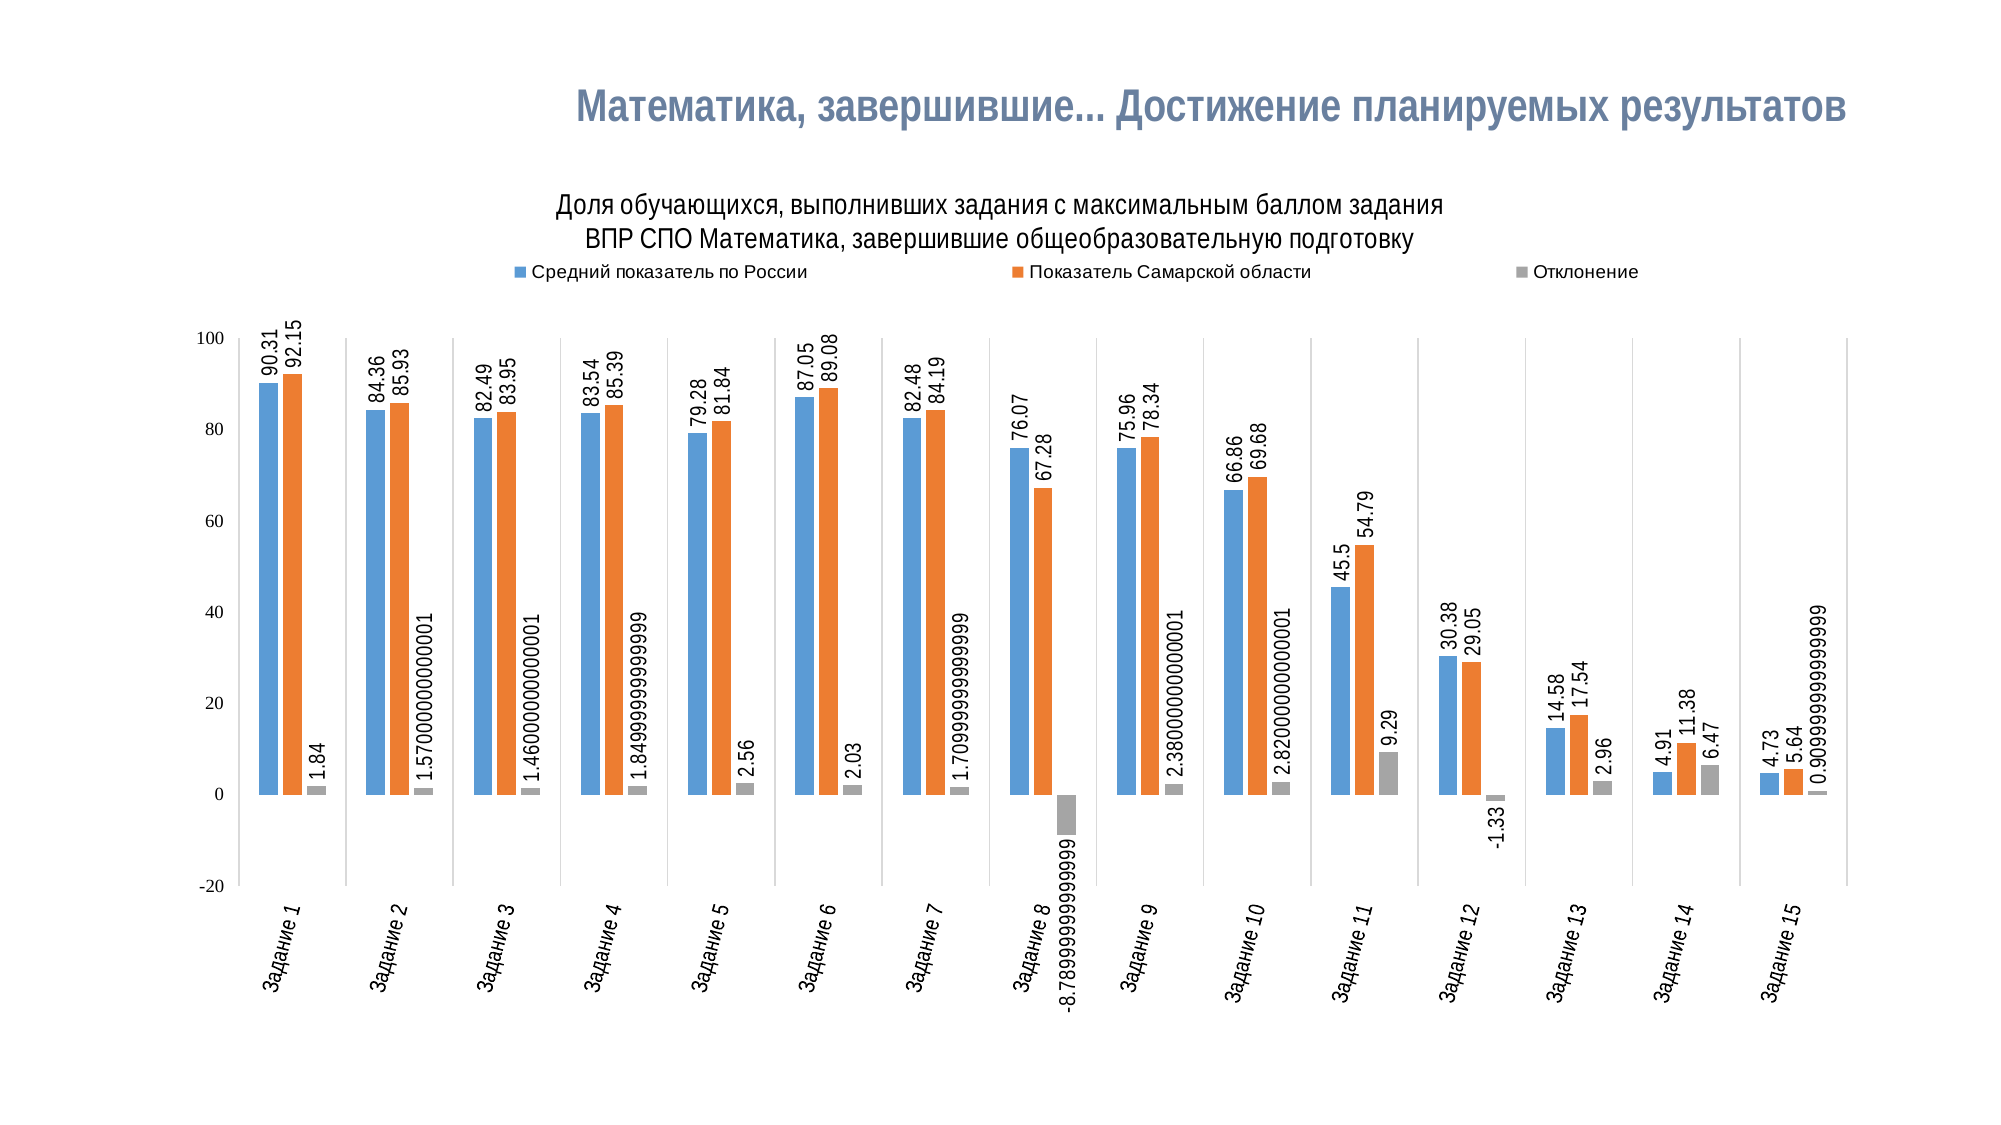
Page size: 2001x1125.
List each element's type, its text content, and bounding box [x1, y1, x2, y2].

title Математика, завершившие... Достижение планируемых результатов [137, 59, 1863, 152]
chart [137, 152, 1863, 1014]
